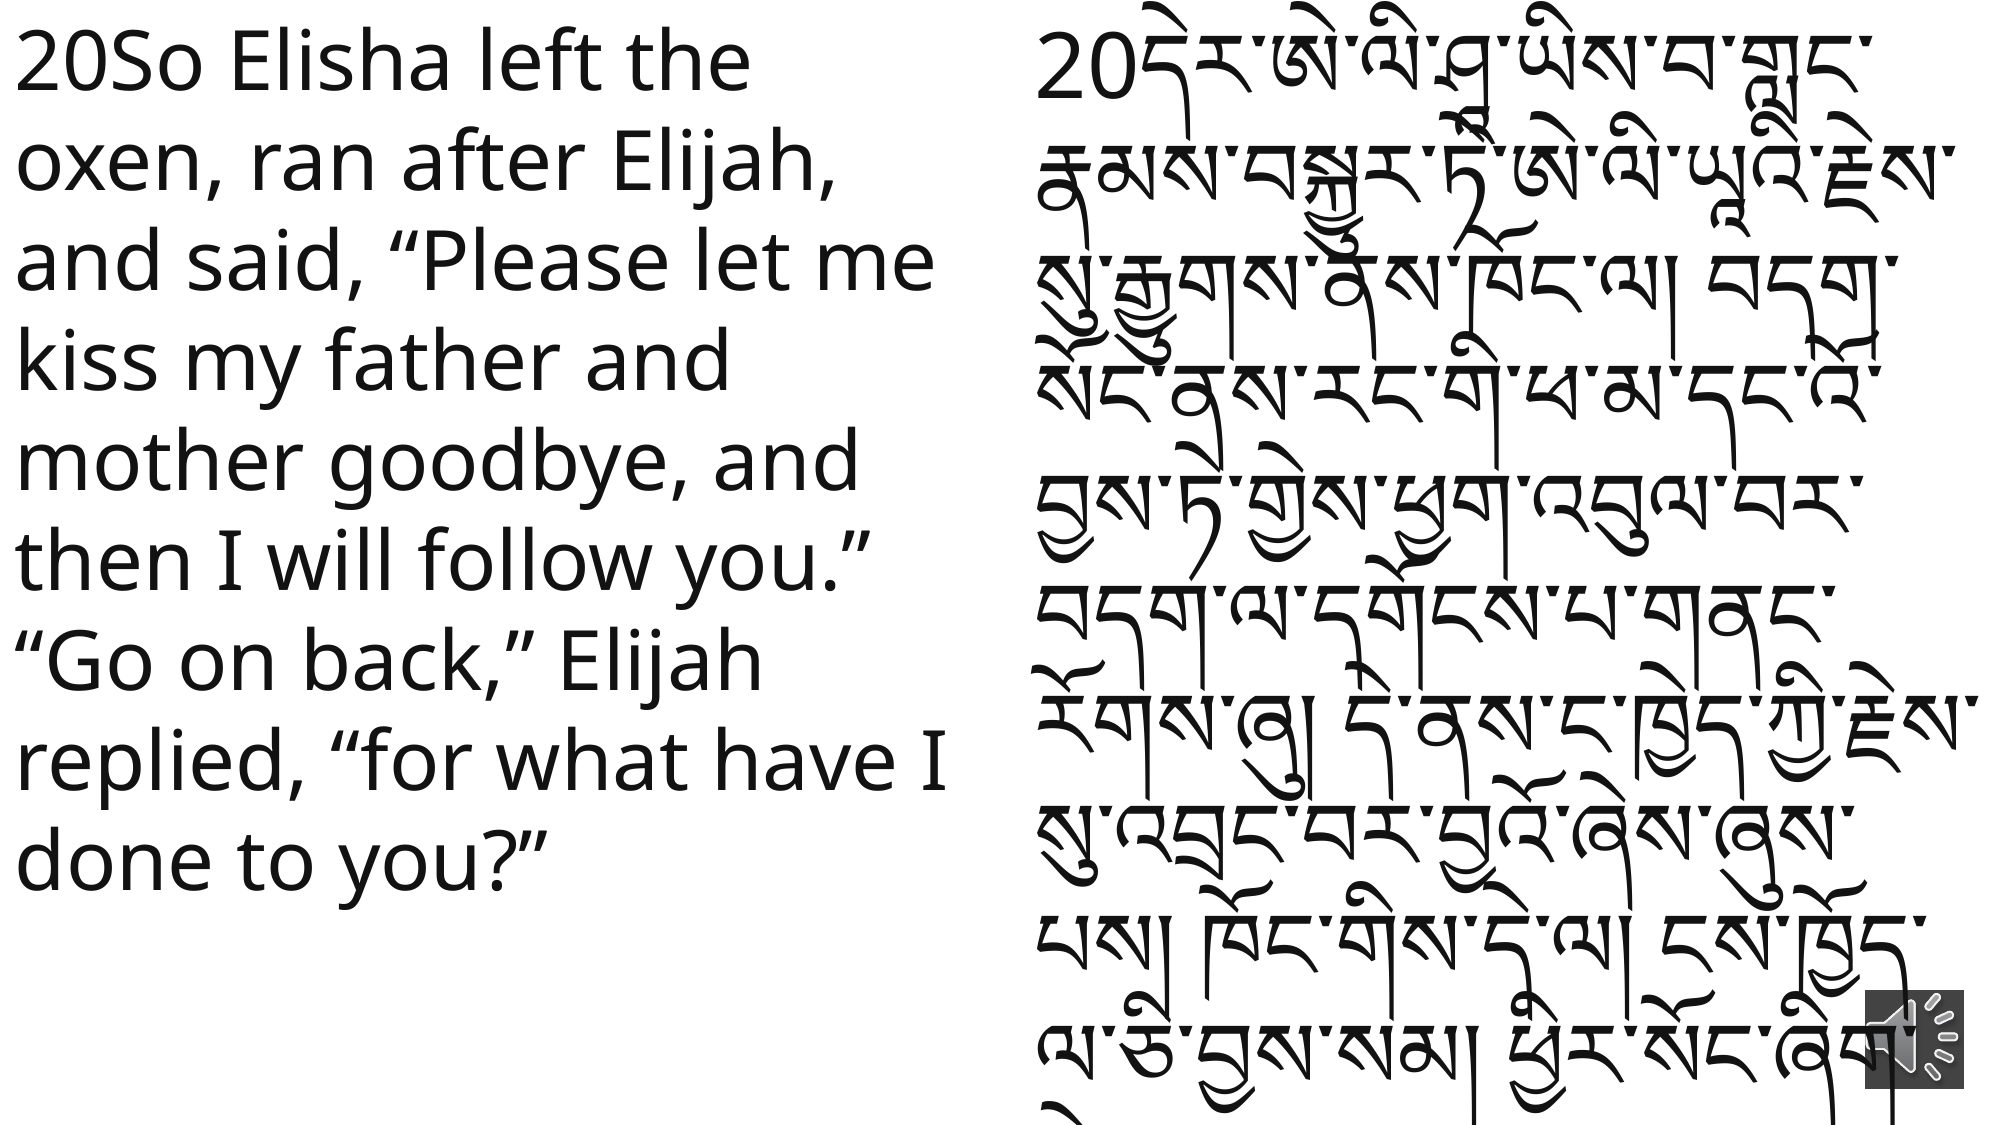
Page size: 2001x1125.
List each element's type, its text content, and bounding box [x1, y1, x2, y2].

text_box 20So Elisha left the oxen, ran after Elijah, and said, “Please let me kiss my father and mother goodbye, and then I will follow you.” “Go on back,” Elijah replied, “for what have I done to you?” [0, 0, 981, 1125]
text_box 20དེར་ཨེ་ལི་ཤཱ་ཡིས་བ་གླང་རྣམས་བསྐྱུར་ཏེ་ཨེ་ལི་ཡཱའི་རྗེས་སུ་རྒྱུགས་ནས་ཁོང་ལ། བདག་སོང་ནས་རང་གི་ཕ་མ་དང་འོ་བྱས་ཏེ་གྱེས་ཕྱག་འབུལ་བར་བདག་ལ་དགོངས་པ་གནང་རོགས་ཞུ། དེ་ནས་ང་ཁྱེད་ཀྱི་རྗེས་སུ་འབྲང་བར་བྱའོ་ཞེས་ཞུས་པས། ཁོང་གིས་དེ་ལ། ངས་ཁྱོད་ལ་ཅི་བྱས་སམ། ཕྱིར་སོང་ཞིག་ཅེས་གསུངས་པ་དང་། [1019, 0, 2000, 1125]
picture [1864, 989, 1965, 1090]
